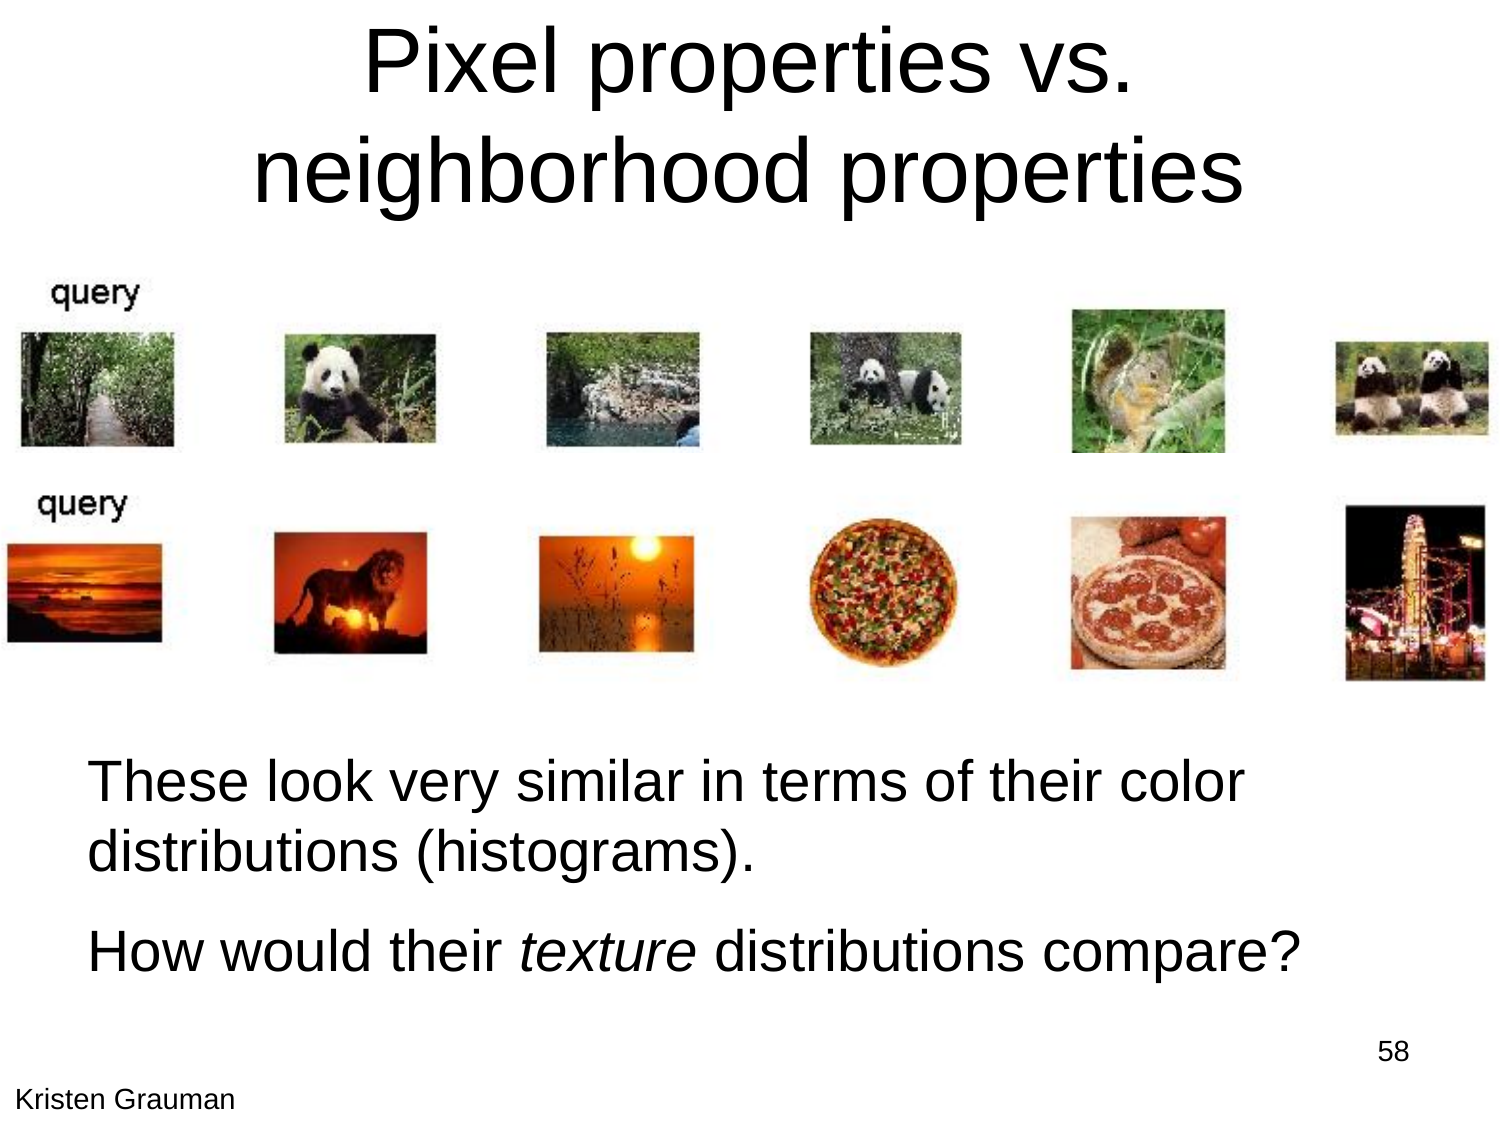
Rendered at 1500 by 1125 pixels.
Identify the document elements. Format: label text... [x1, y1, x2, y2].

picture [0, 472, 1500, 685]
slide_number 58 [1074, 1024, 1426, 1103]
text_box Kristen Grauman [0, 1073, 325, 1123]
text_box These look very similar in terms of their color distributions (histograms). How would their texture distributions compare? [73, 736, 1469, 991]
picture [6, 254, 1500, 453]
title Pixel properties vs. neighborhood properties [74, 17, 1426, 206]
